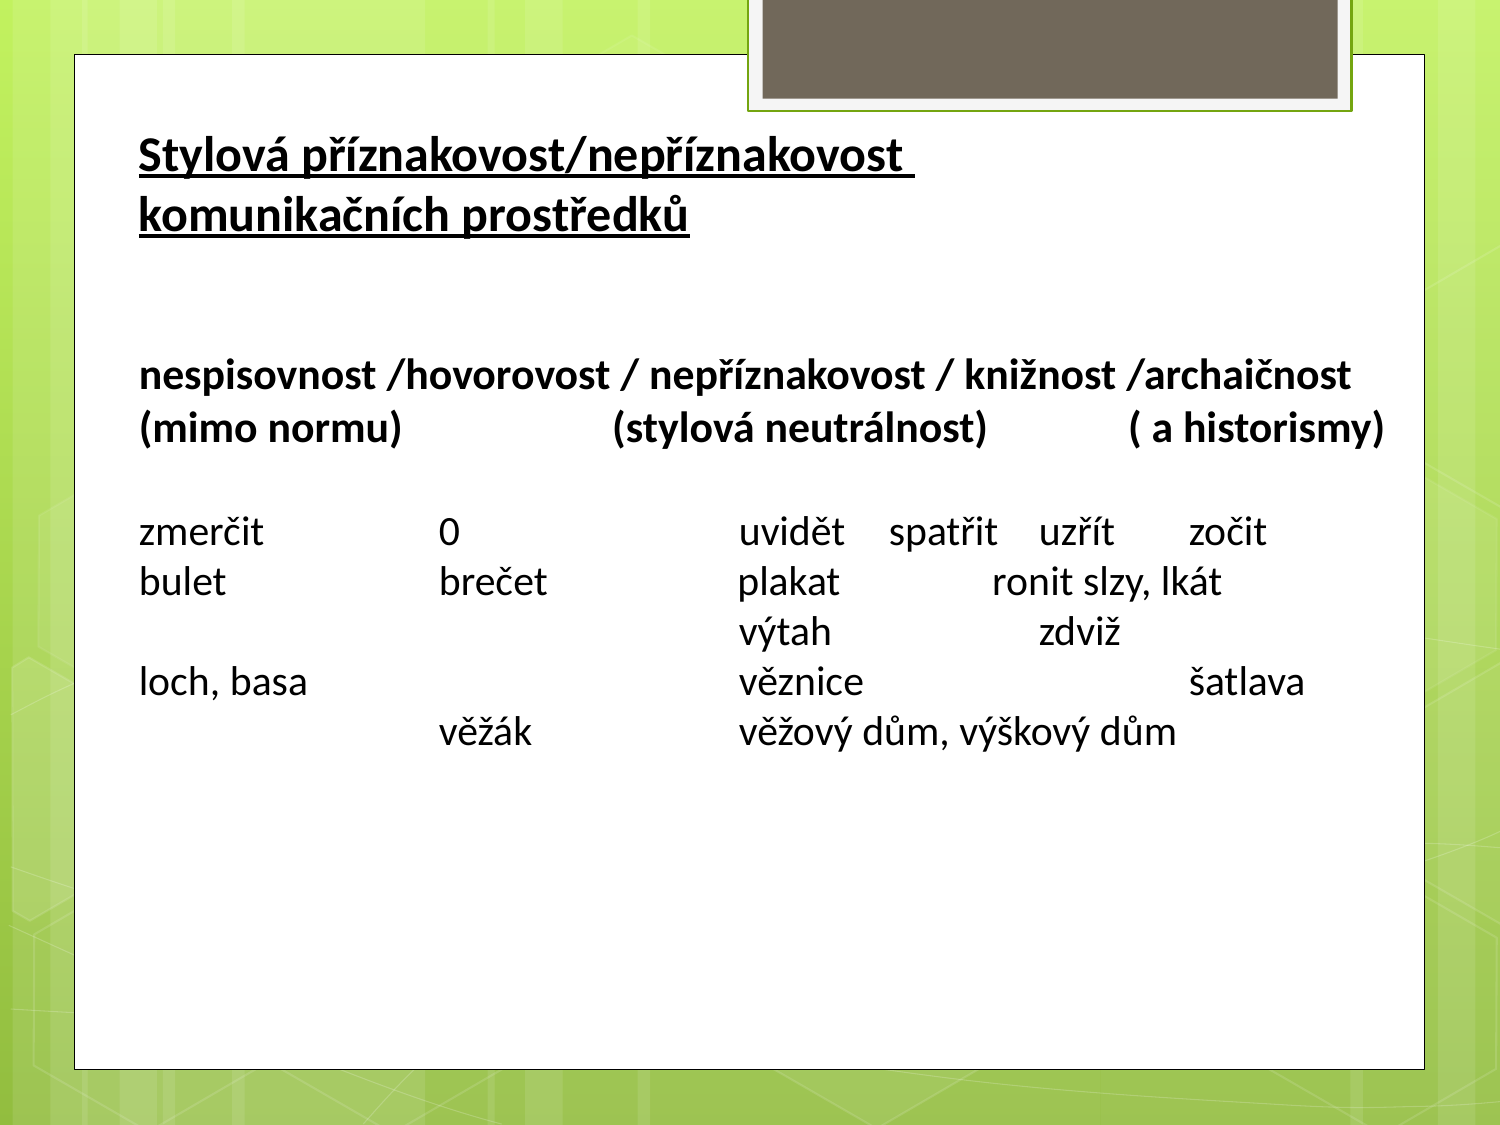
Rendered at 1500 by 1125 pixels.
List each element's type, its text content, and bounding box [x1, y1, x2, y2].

text_box Stylová příznakovost/nepříznakovost komunikačních prostředků nespisovnost /hovorovost / nepříznakovost / knižnost /archaičnost (mimo normu) (stylová neutrálnost) ( a historismy) zmerčit 0 uvidět spatřit uzřít zočit bulet brečet plakat ronit slzy, lkát výtah zdviž loch, basa věznice šatlava věžák věžový dům, výškový dům [123, 113, 1435, 1019]
